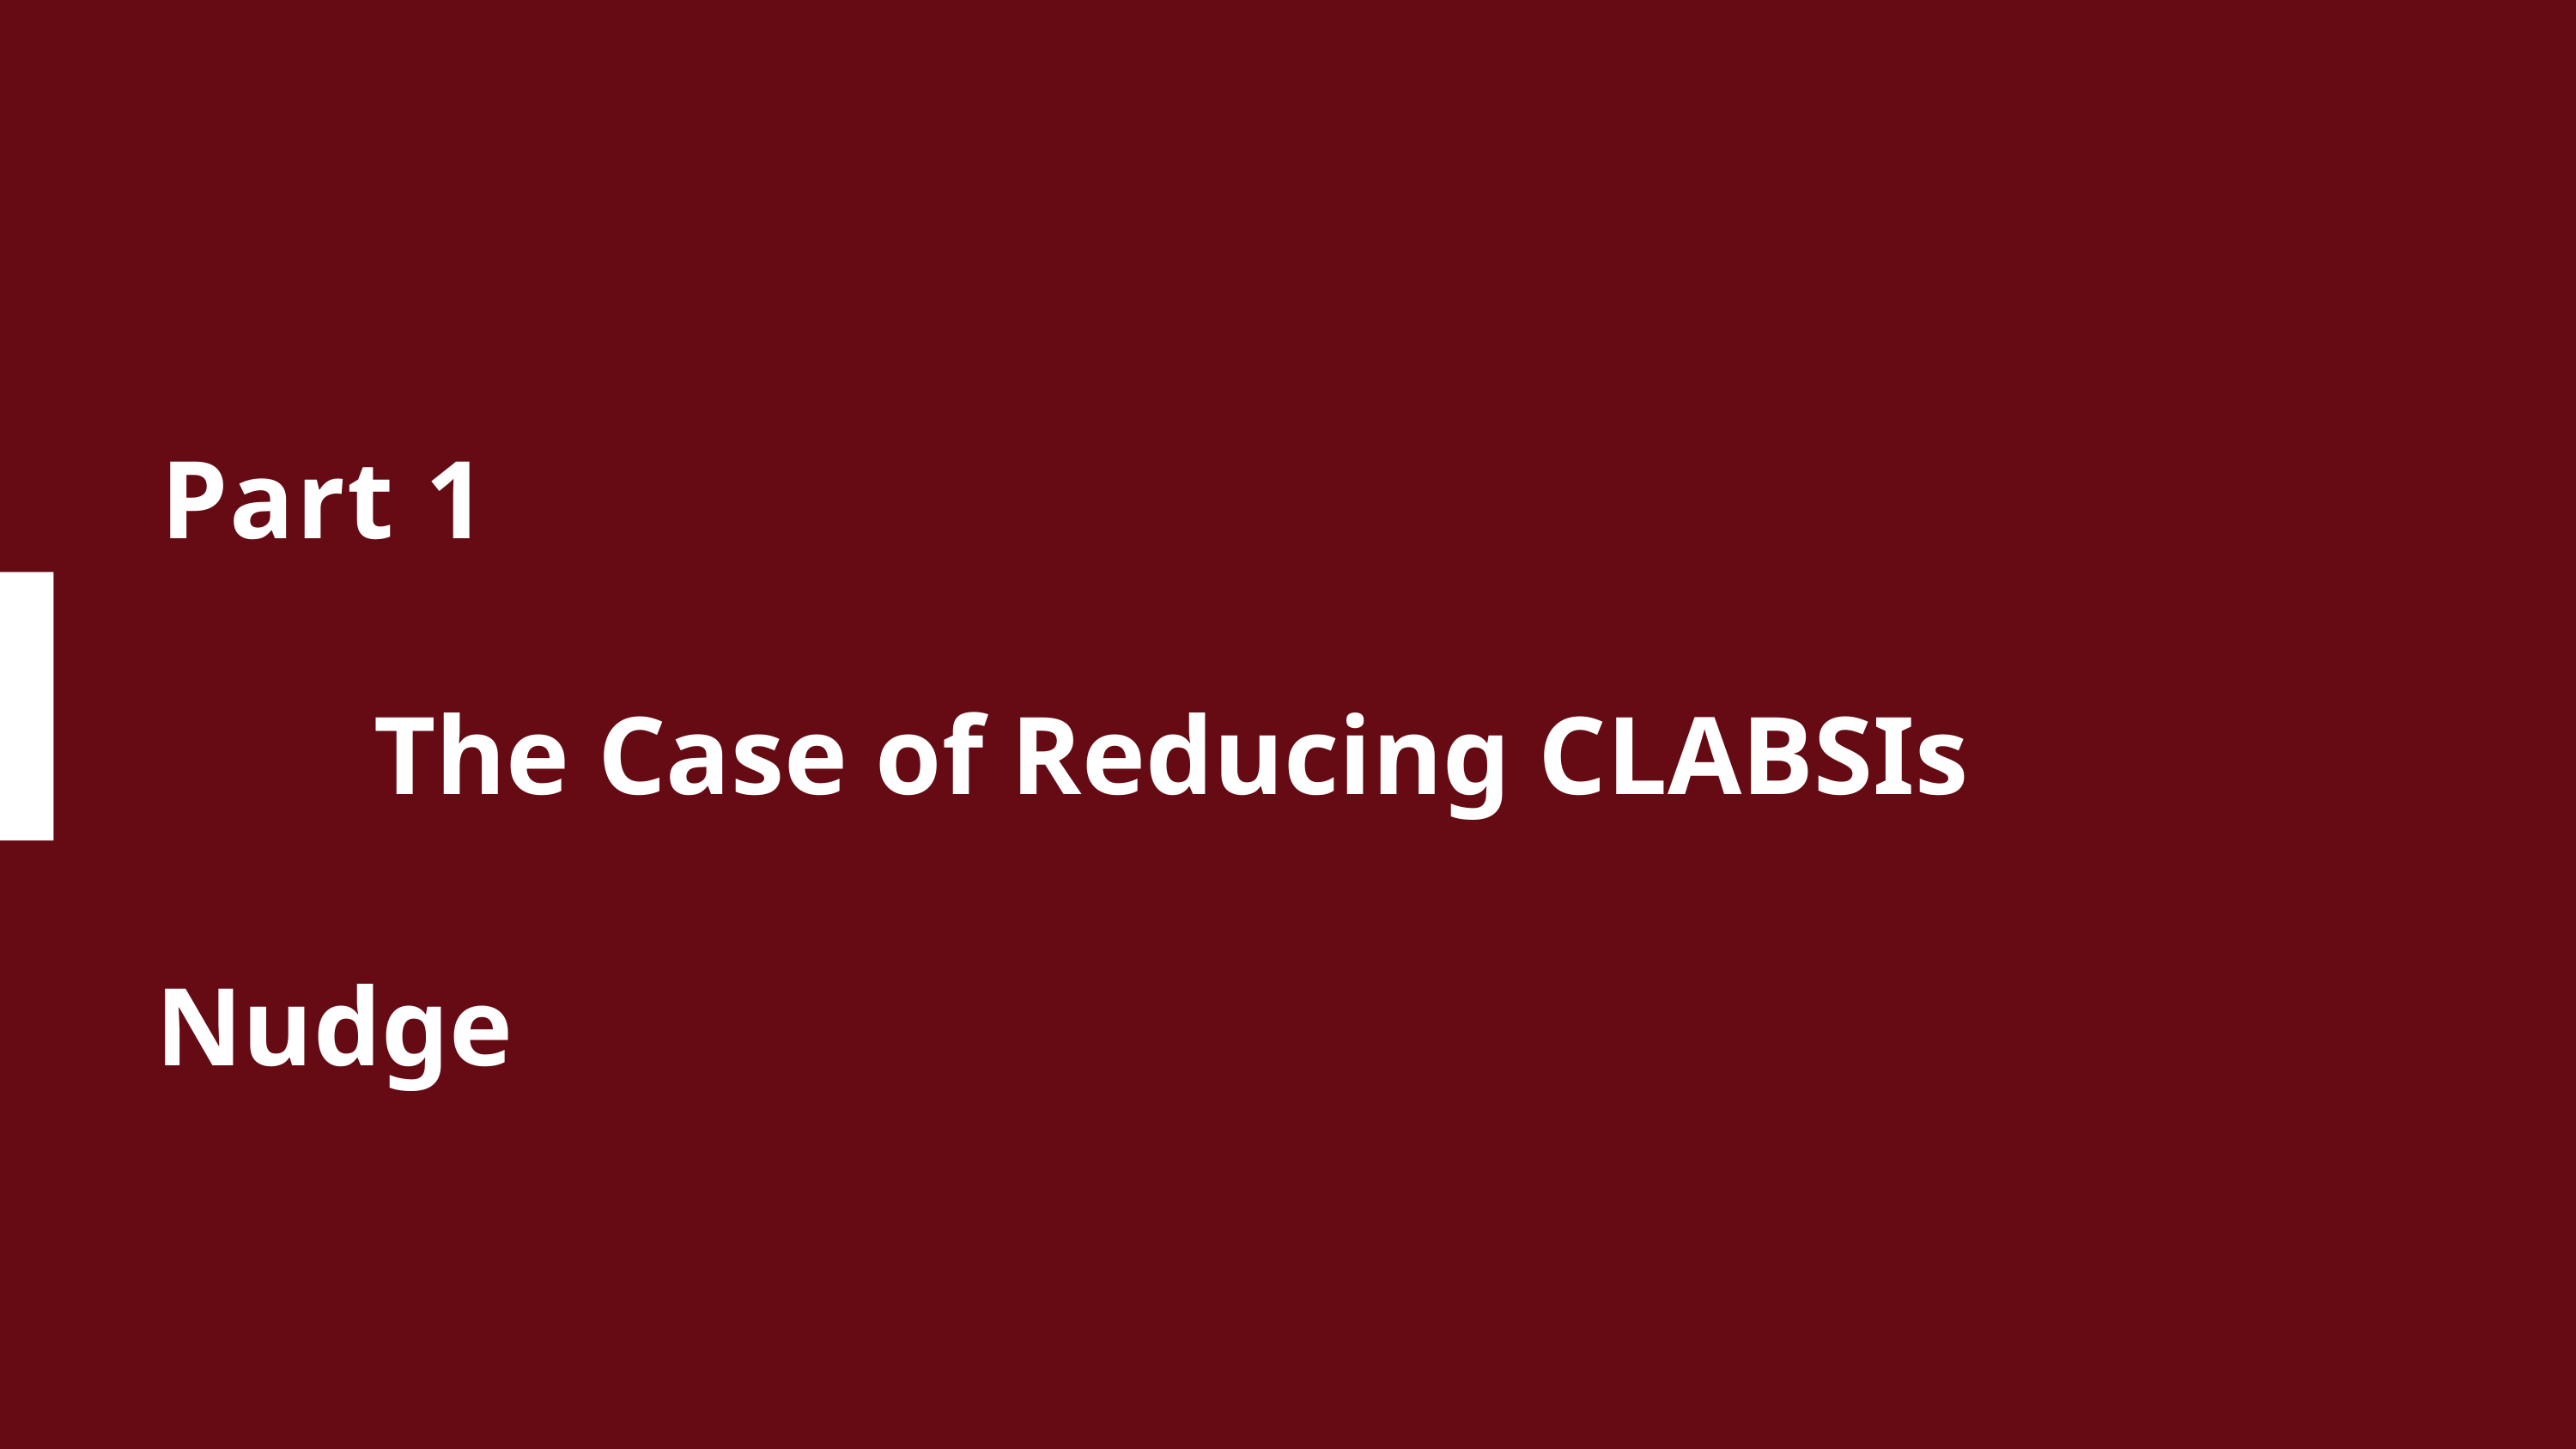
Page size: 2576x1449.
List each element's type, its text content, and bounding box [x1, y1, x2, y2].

text_box The Case of Reducing CLABSIs [148, 552, 2196, 951]
title Nudge [143, 831, 1352, 1230]
list Part 1 [148, 468, 1191, 539]
